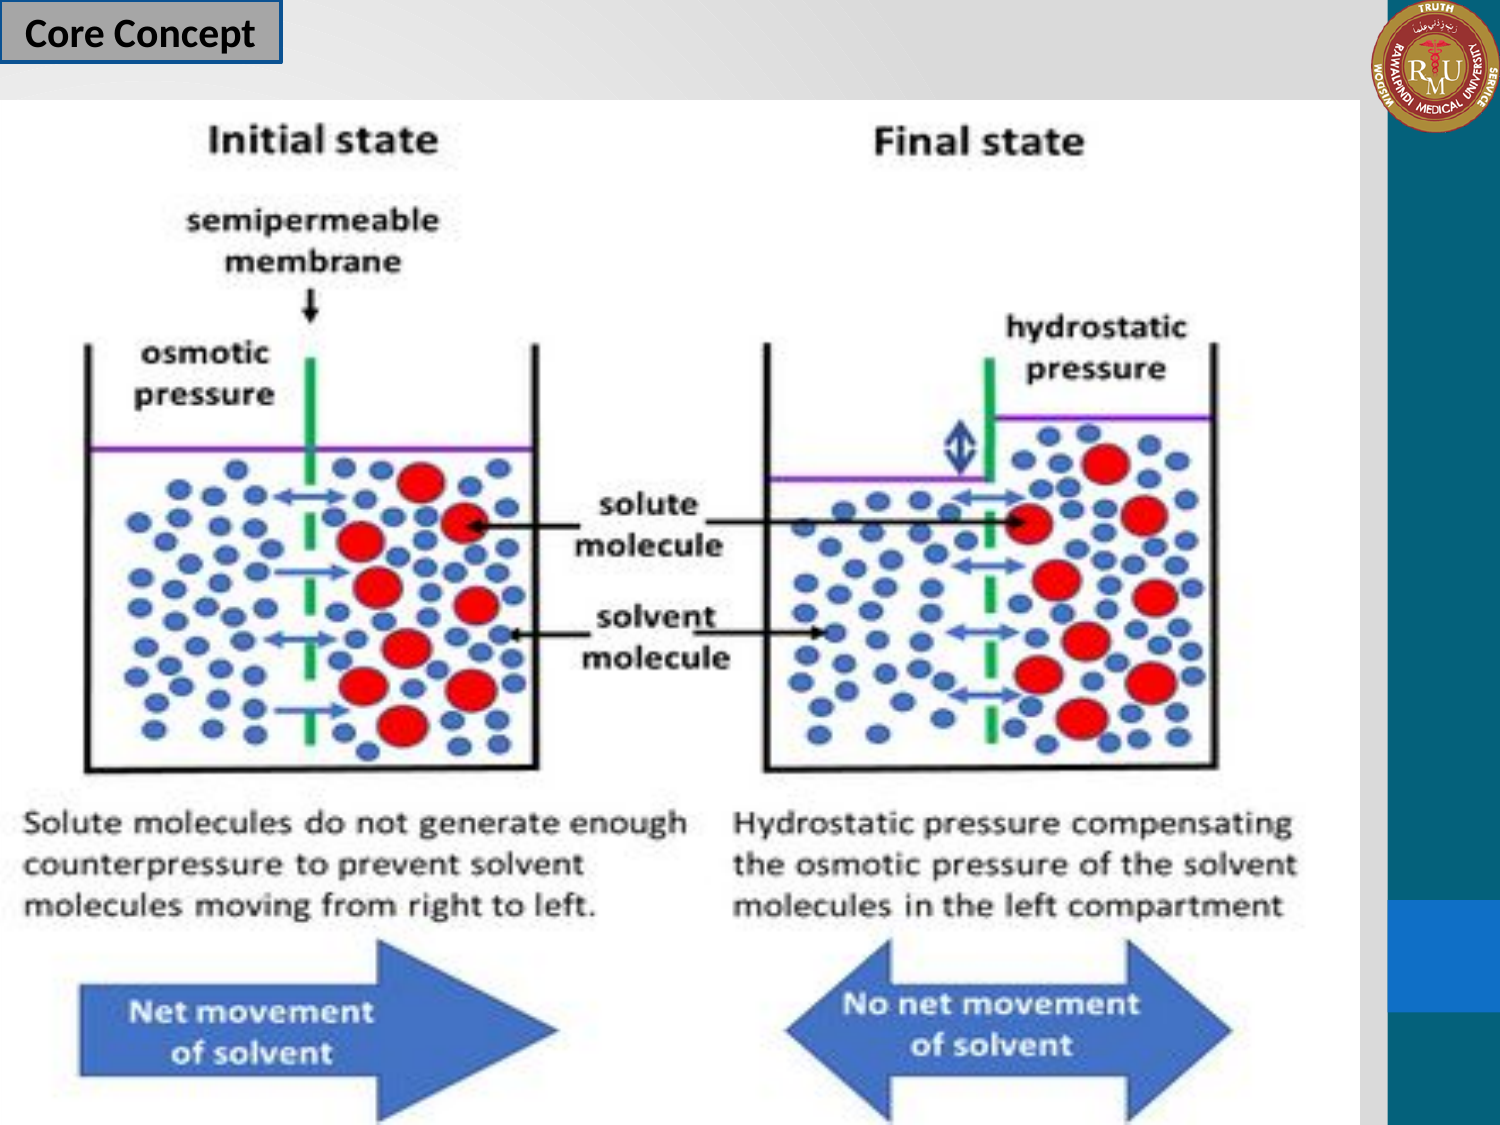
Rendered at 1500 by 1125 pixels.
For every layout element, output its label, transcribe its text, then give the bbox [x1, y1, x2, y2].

text_box Core Concept [0, 0, 283, 64]
picture [0, 99, 1360, 1125]
picture [1370, 0, 1500, 133]
